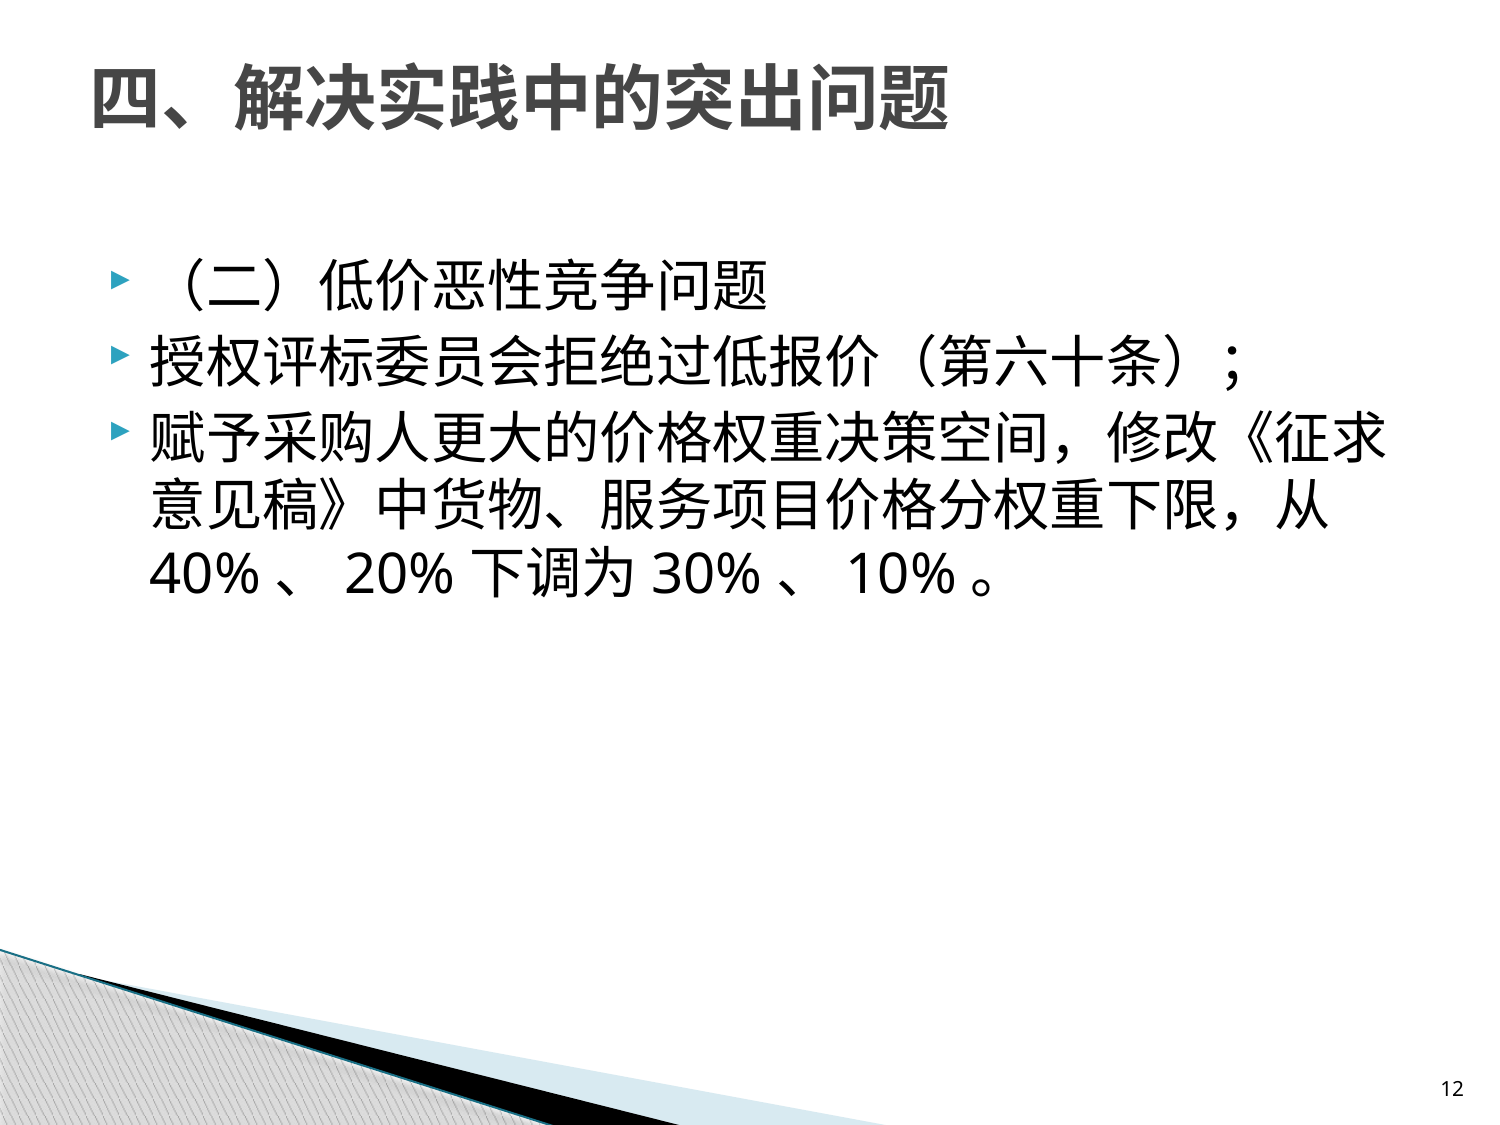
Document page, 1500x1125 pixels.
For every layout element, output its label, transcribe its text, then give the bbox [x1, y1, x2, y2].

title 四、解决实践中的突出问题 [75, 45, 1425, 233]
list （二）低价恶性竞争问题 授权评标委员会拒绝过低报价（第六十条）； 赋予采购人更大的价格权重决策空间，修改《征求意见稿》中货物、服务项目价格分权重下限，从40%、20%下调为30%、10%。 [74, 242, 1426, 986]
slide_number 12 [1418, 1051, 1479, 1112]
